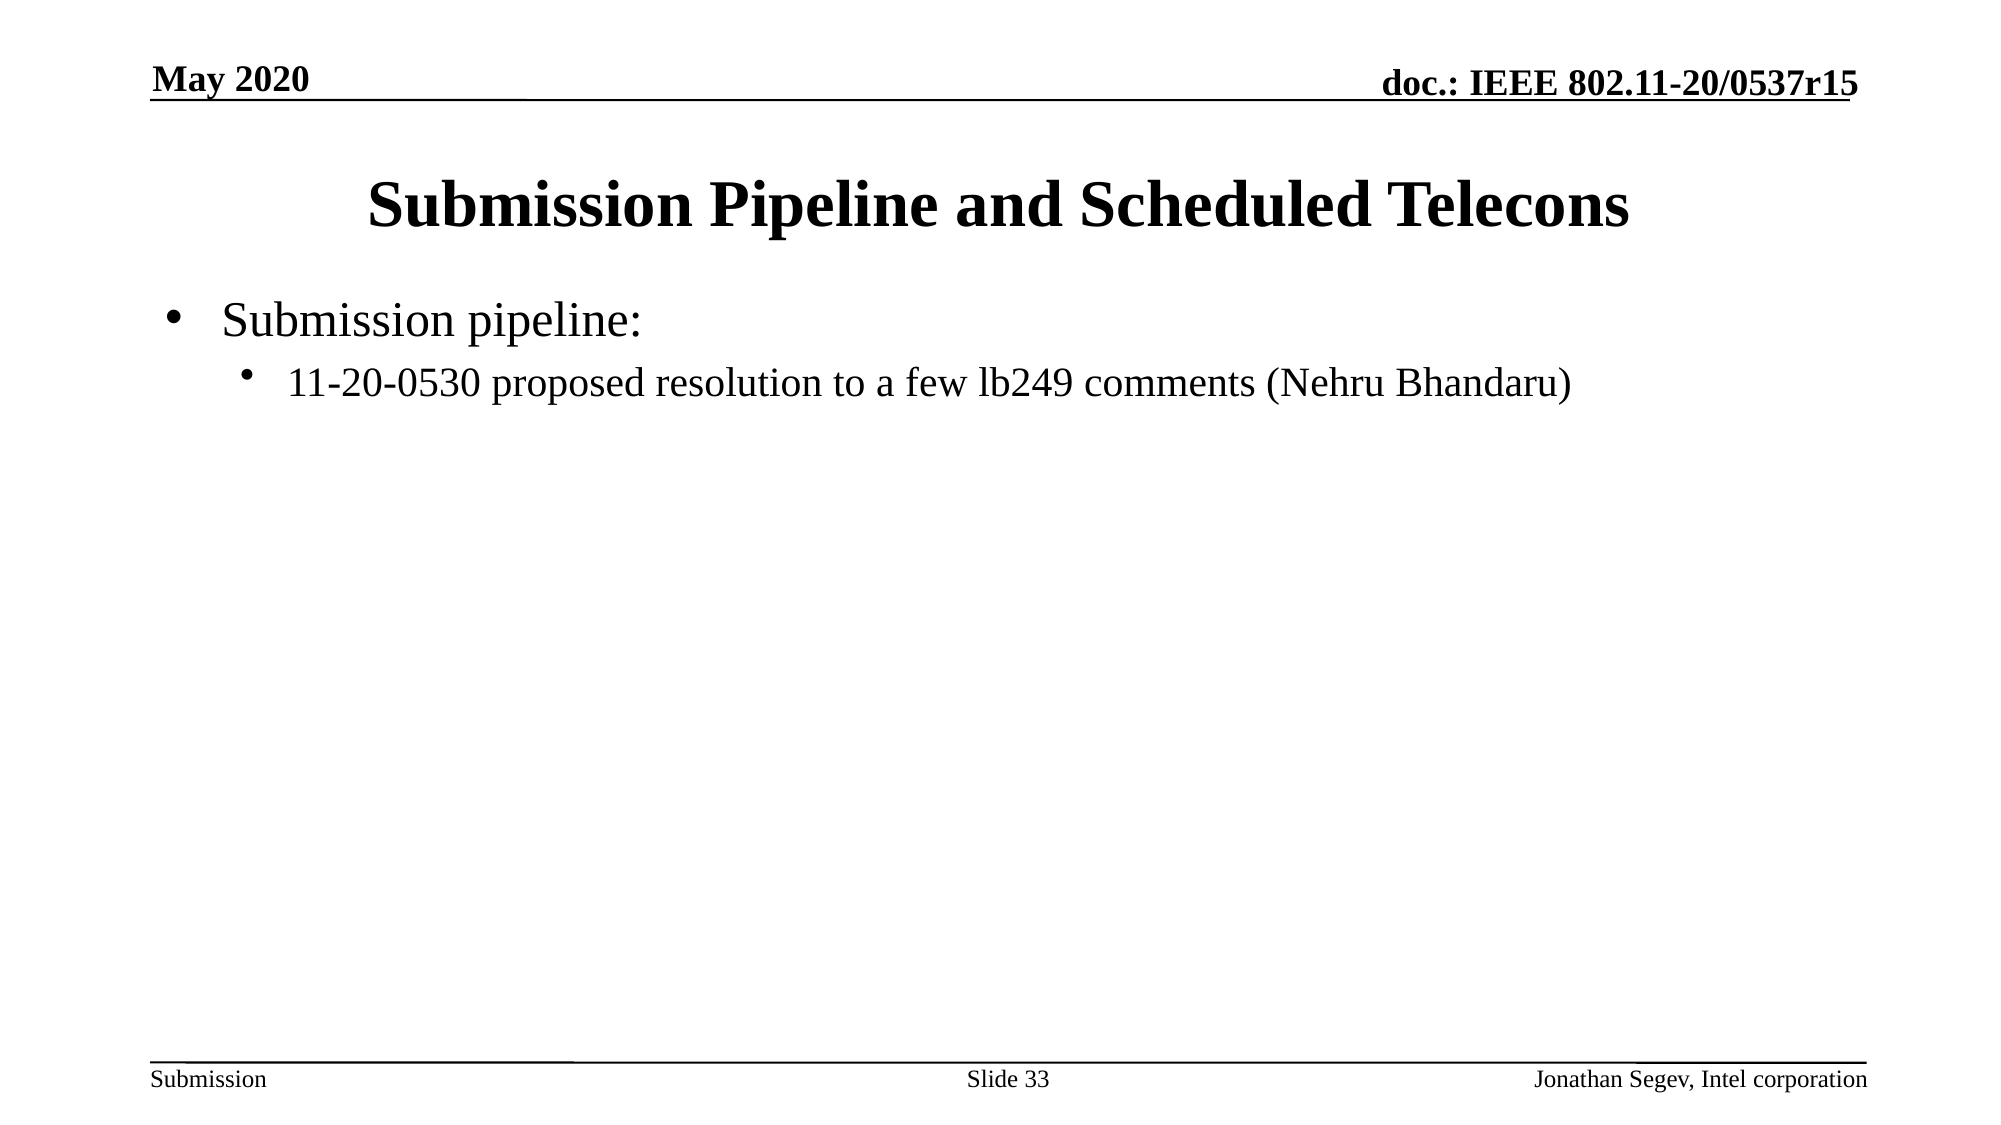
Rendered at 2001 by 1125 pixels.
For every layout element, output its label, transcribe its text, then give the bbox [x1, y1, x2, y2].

title Submission Pipeline and Scheduled Telecons [149, 112, 1850, 278]
list Submission pipeline: 11-20-0530 proposed resolution to a few lb249 comments (Nehru Bhandaru) [149, 278, 1850, 670]
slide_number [152, 54, 563, 100]
footer Jonathan Segev, Intel corporation [1171, 1061, 1869, 1093]
slide_number Slide 33 [950, 1061, 1067, 1123]
